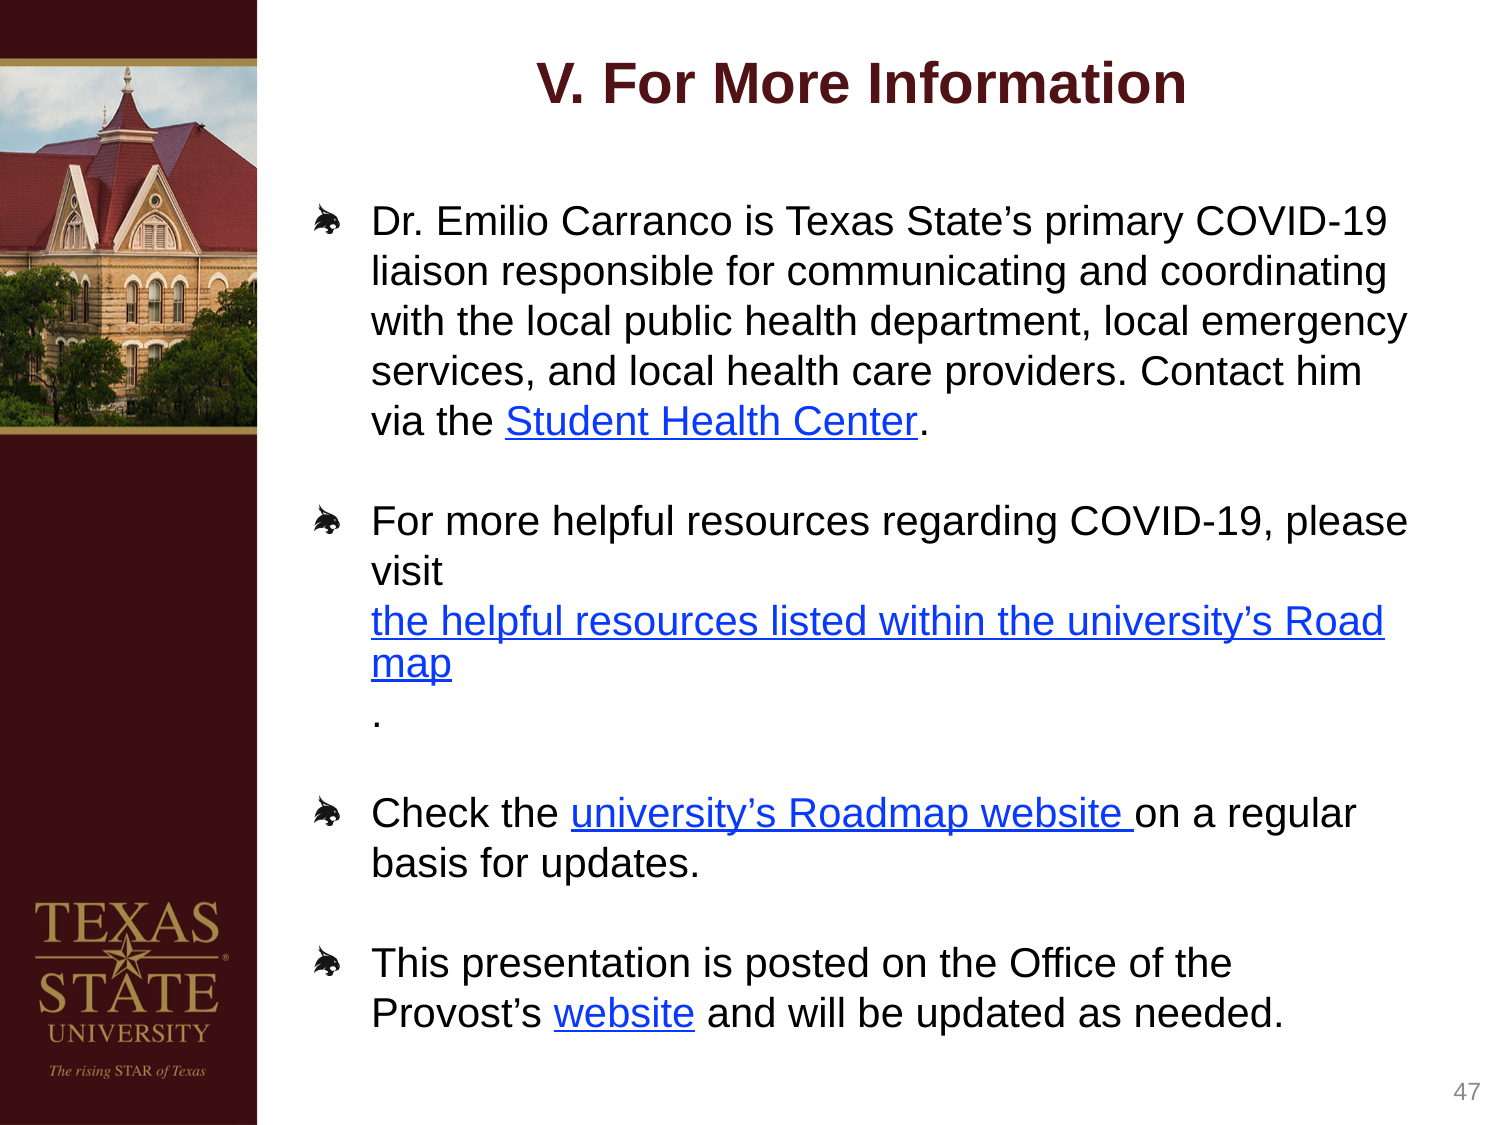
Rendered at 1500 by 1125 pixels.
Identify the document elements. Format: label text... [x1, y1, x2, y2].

text_box V. For More Information [248, 37, 1477, 123]
slide_number 48 [1146, 1060, 1497, 1121]
picture [0, 0, 1500, 1125]
text_box Dr. Emilio Carranco is Texas State’s primary COVID-19 liaison responsible for communicating and coordinating with the local public health department, local emergency services, and local health care providers. ​Contact him via the Student Health Center. For more helpful resources regarding COVID-19, please visit the helpful resources listed within the university’s Roadmap. Check the university’s Roadmap website on a regular basis for updates. This presentation is posted on the Office of the Provost’s website and will be updated as needed. [299, 186, 1425, 1052]
